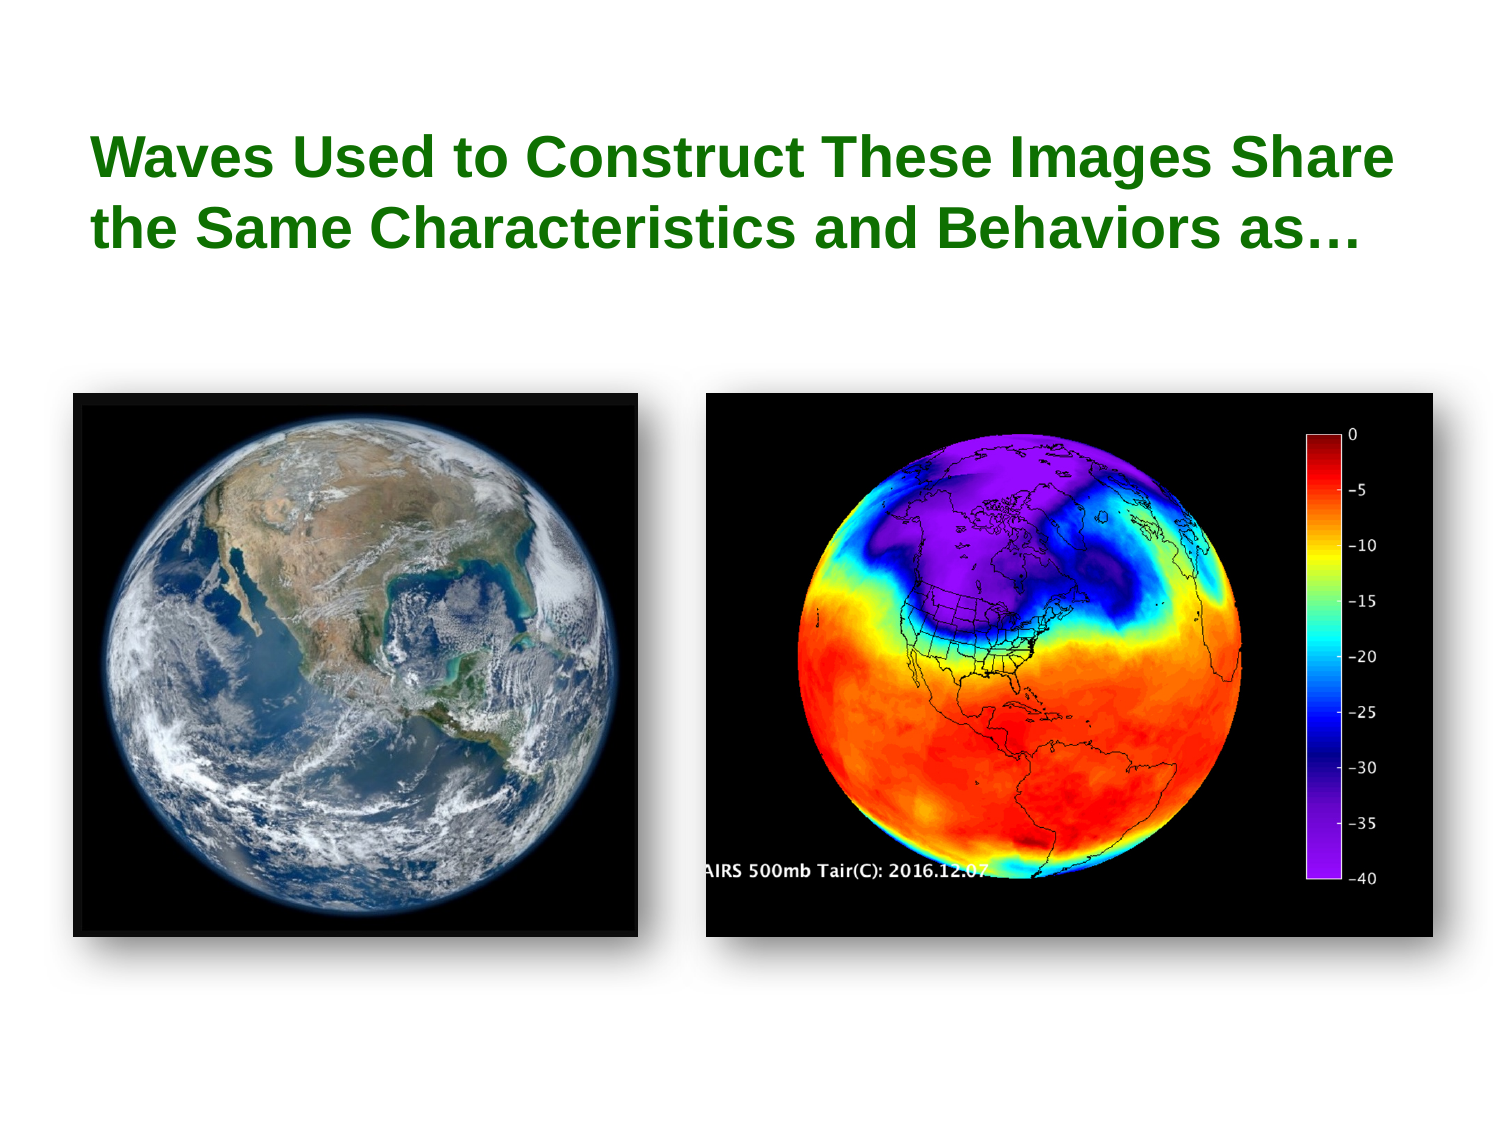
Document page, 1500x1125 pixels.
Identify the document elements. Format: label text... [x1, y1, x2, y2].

title Waves Used to Construct These Images Share the Same Characteristics and Behaviors as… [75, 95, 1425, 284]
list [73, 393, 638, 937]
picture [706, 393, 1433, 937]
